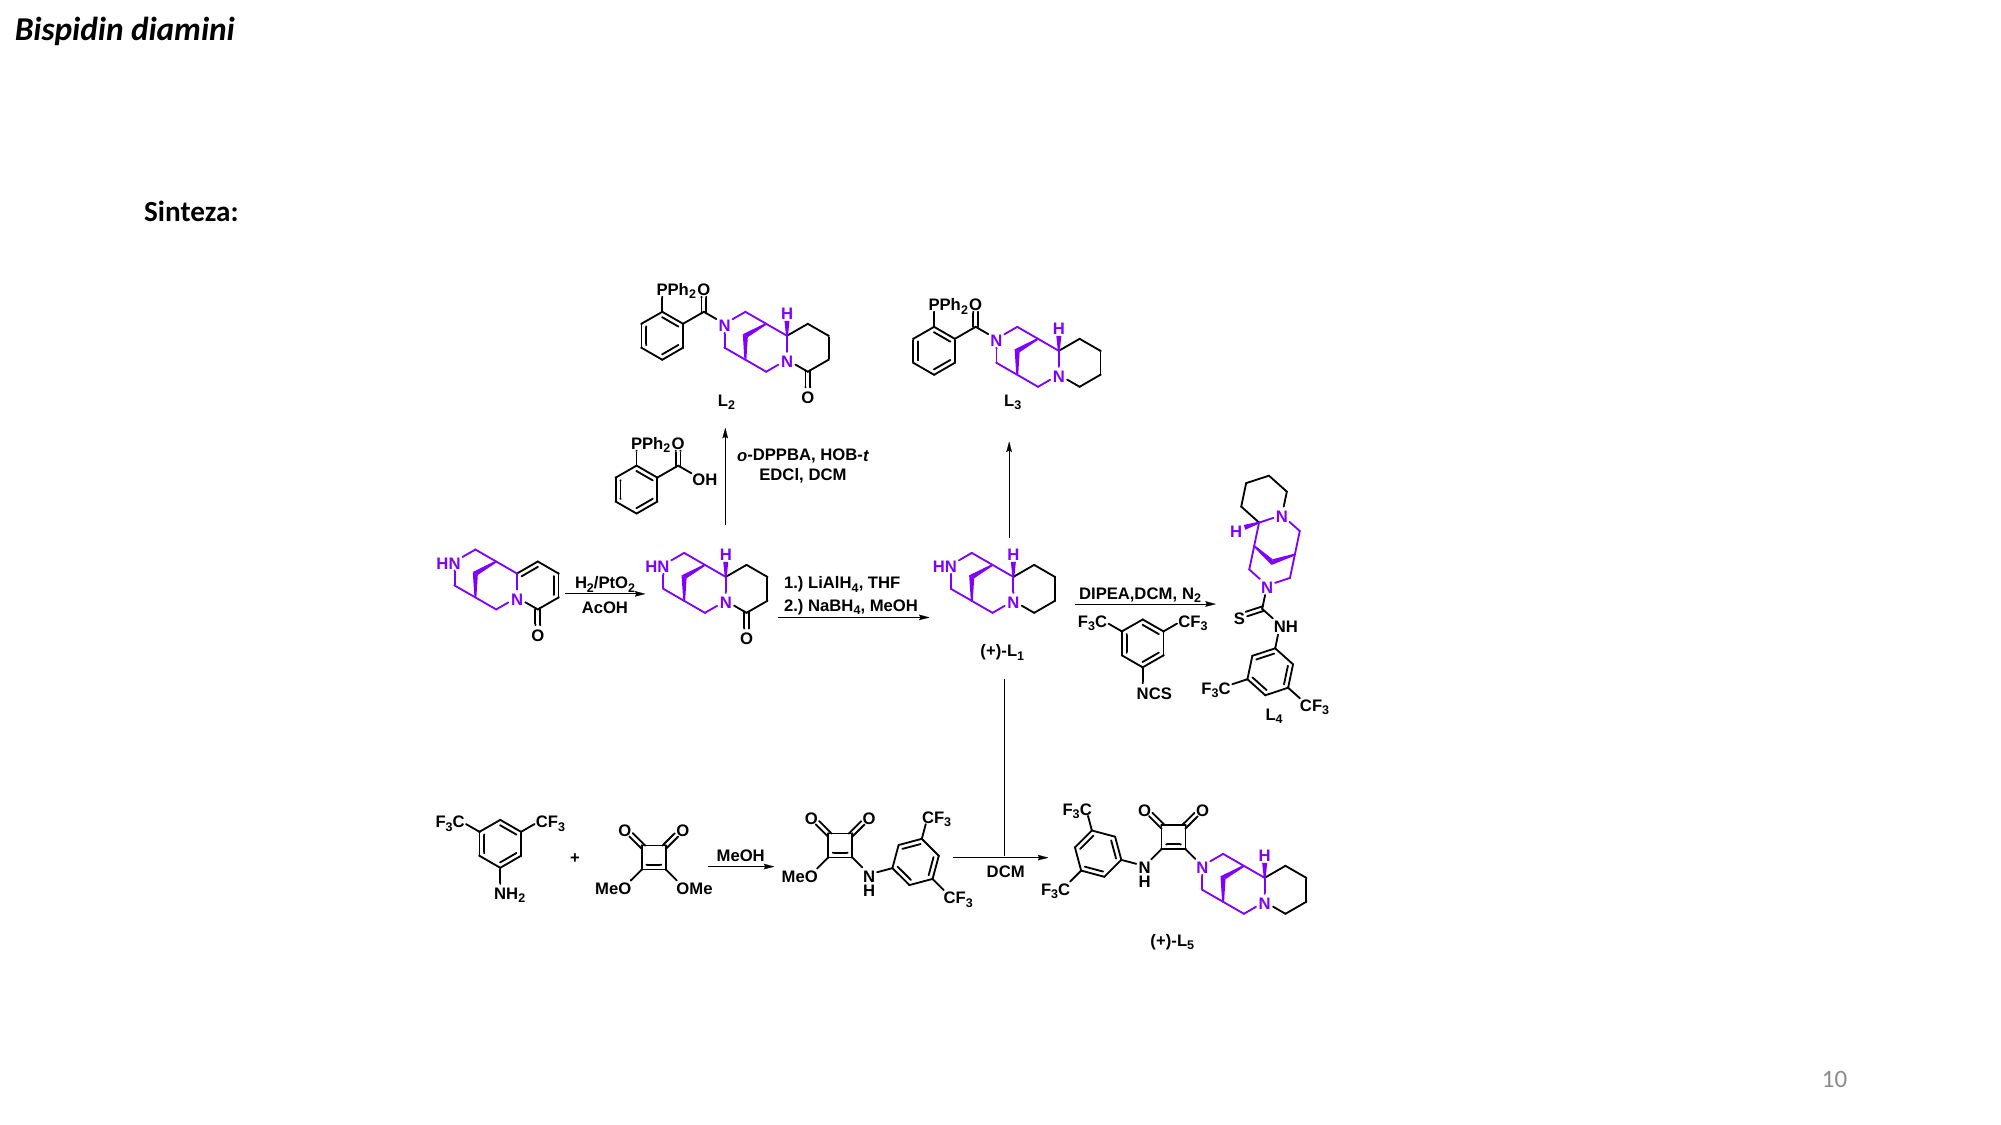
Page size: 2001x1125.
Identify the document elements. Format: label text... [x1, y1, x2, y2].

text_box Sinteza: [129, 185, 254, 235]
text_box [432, 277, 1333, 956]
slide_number 9 [1412, 1047, 1863, 1108]
text_box Bispidin diamini [0, 1, 821, 55]
